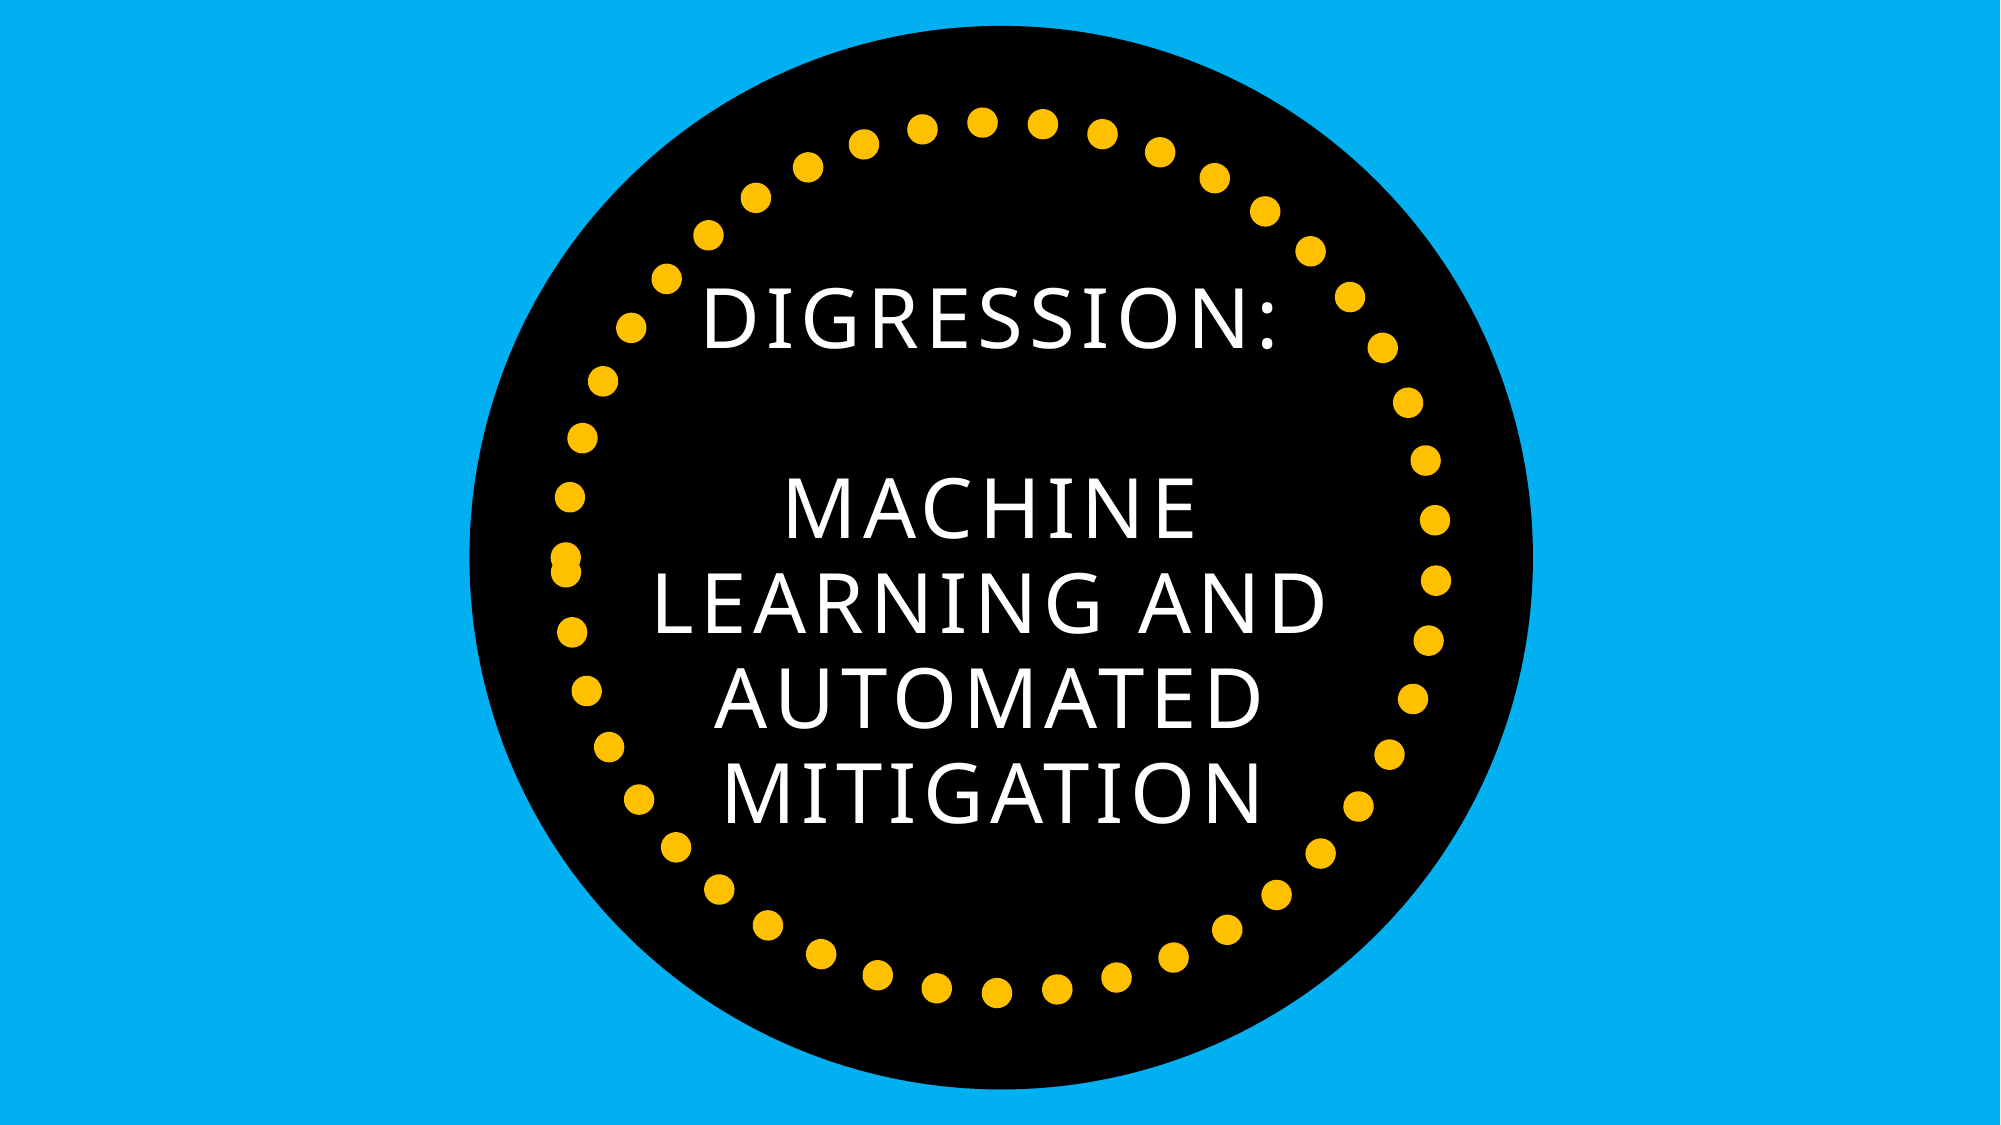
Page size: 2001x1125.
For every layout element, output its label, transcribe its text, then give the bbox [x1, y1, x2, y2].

title DIGRESSION: MACHINE LEARNING AND AUTOMATED MITIGATION [565, 262, 1421, 853]
